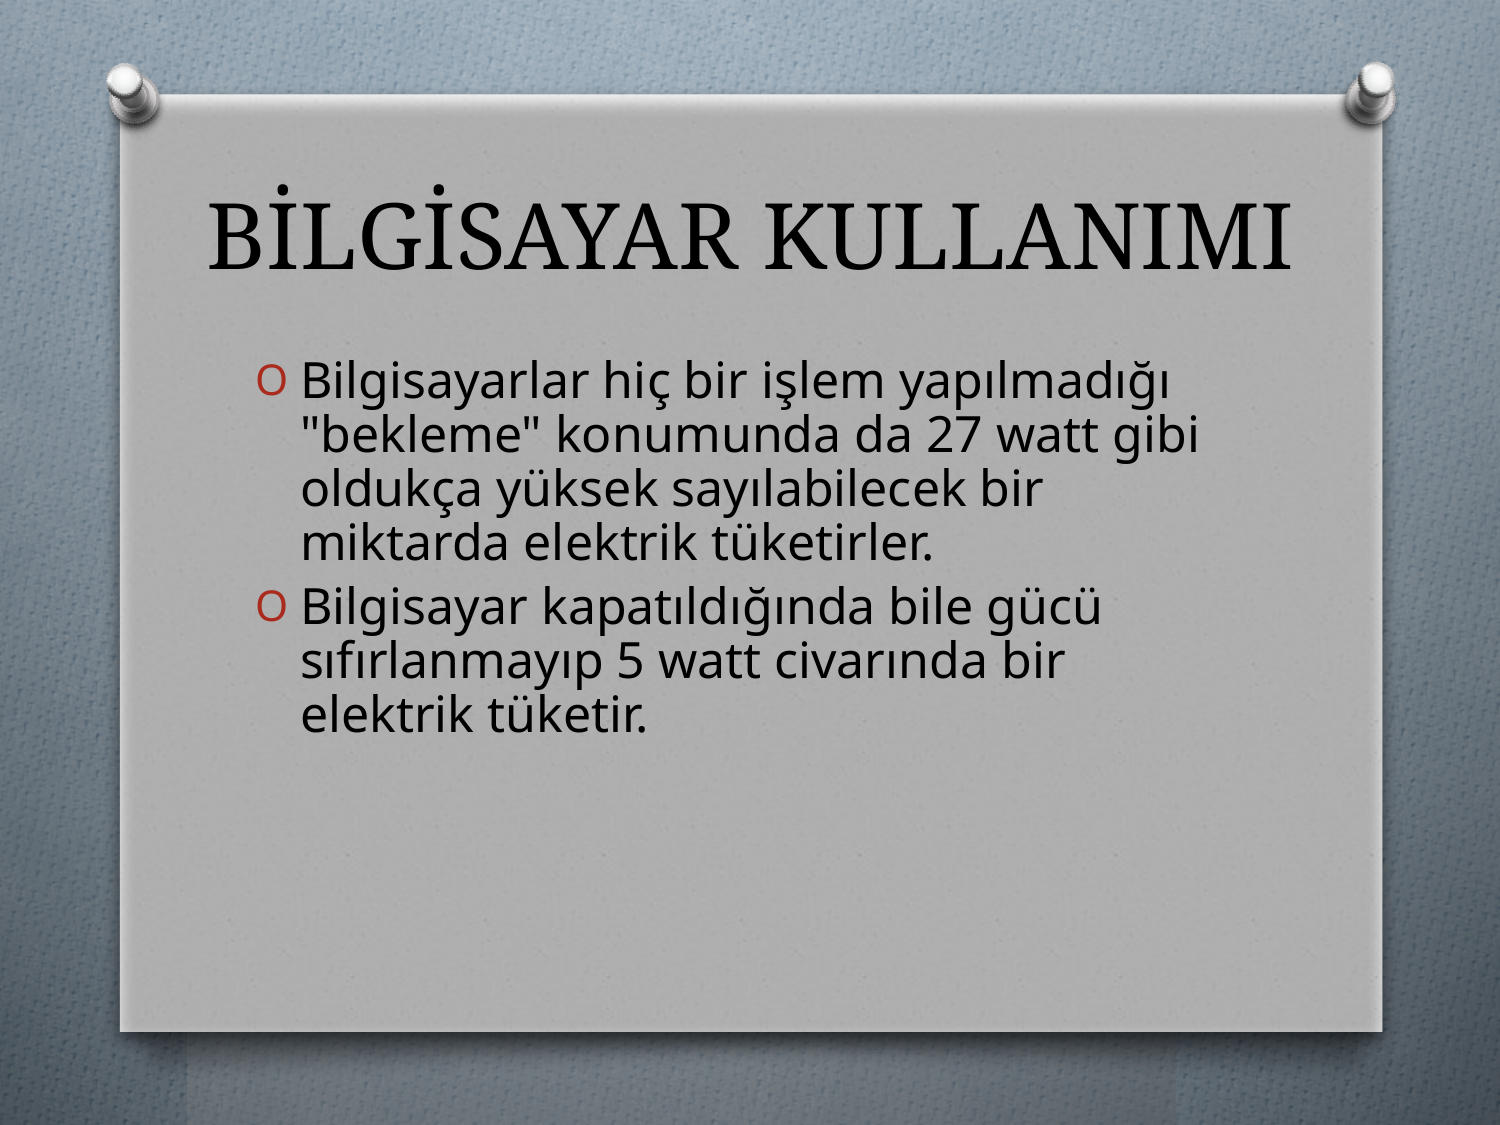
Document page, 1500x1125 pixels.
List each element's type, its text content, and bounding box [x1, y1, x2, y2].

picture [1317, 35, 1439, 156]
title BİLGİSAYAR KULLANIMI [179, 134, 1323, 332]
picture [75, 29, 198, 153]
list Bilgisayarlar hiç bir işlem yapılmadığı "bekleme" konumunda da 27 watt gibi oldukça yüksek sayılabilecek bir miktarda elektrik tüketirler. Bilgisayar kapatıldığında bile gücü sıfırlanmayıp 5 watt civarında bir elektrik tüketir. [240, 347, 1257, 939]
